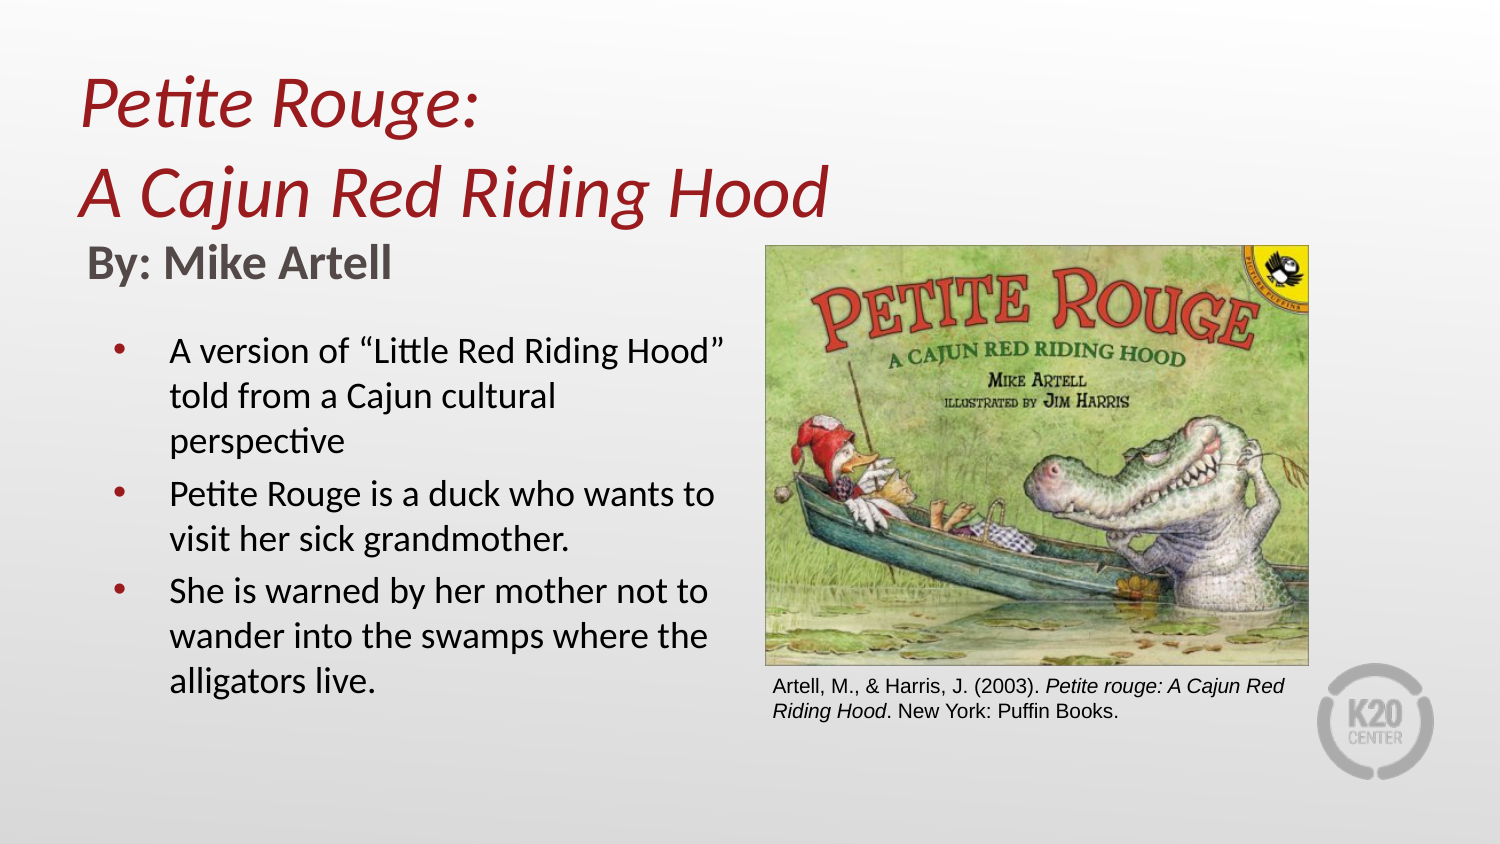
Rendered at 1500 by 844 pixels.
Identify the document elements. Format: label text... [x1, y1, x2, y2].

list By: Mike Artell [79, 218, 743, 300]
title Petite Rouge: A Cajun Red Riding Hood [79, 92, 1430, 233]
list A version of “Little Red Riding Hood” told from a Cajun cultural perspective Petite Rouge is a duck who wants to visit her sick grandmother. She is warned by her mother not to wander into the swamps where the alligators live. [79, 326, 743, 800]
text_box Artell, M., & Harris, J. (2003). Petite rouge: A Cajun Red Riding Hood. New York: Puffin Books. [757, 665, 1306, 766]
picture [765, 245, 1451, 797]
